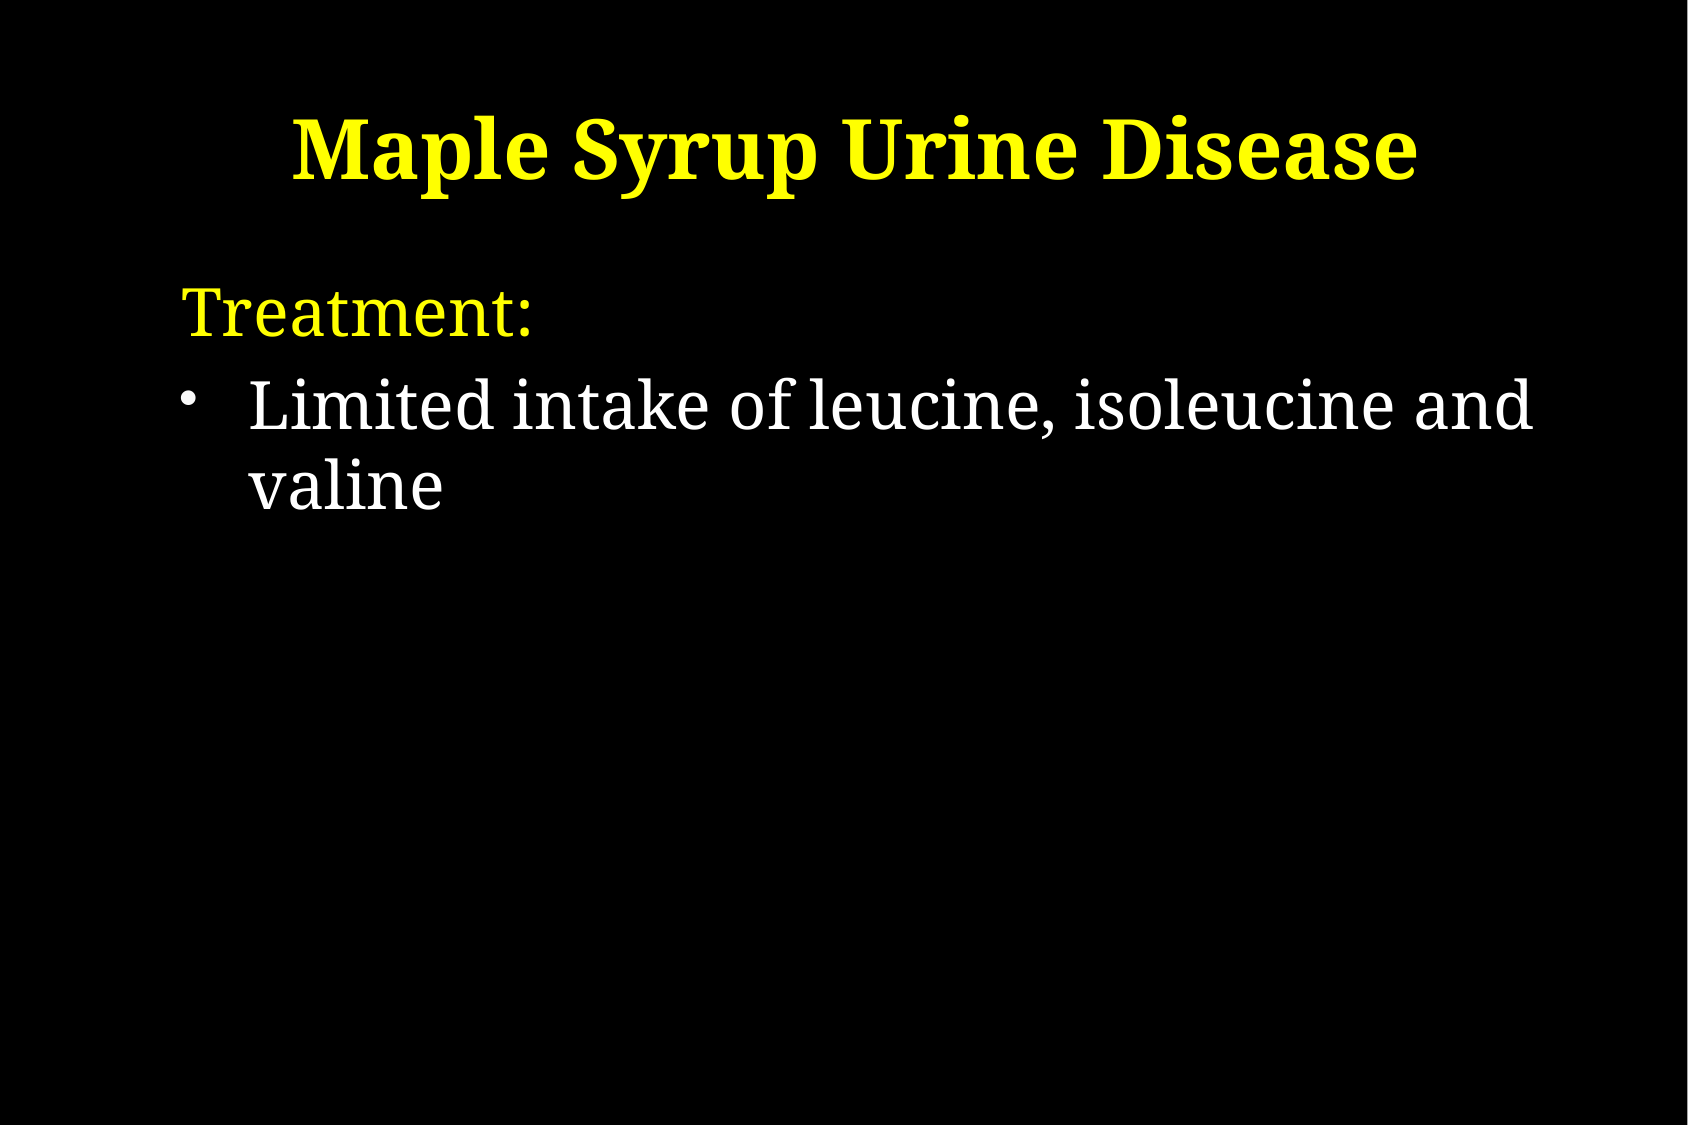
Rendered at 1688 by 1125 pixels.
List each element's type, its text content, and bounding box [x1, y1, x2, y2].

title Maple Syrup Urine Disease [181, 87, 1532, 205]
list Treatment: Limited intake of leucine, isoleucine and valine [143, 262, 1575, 950]
